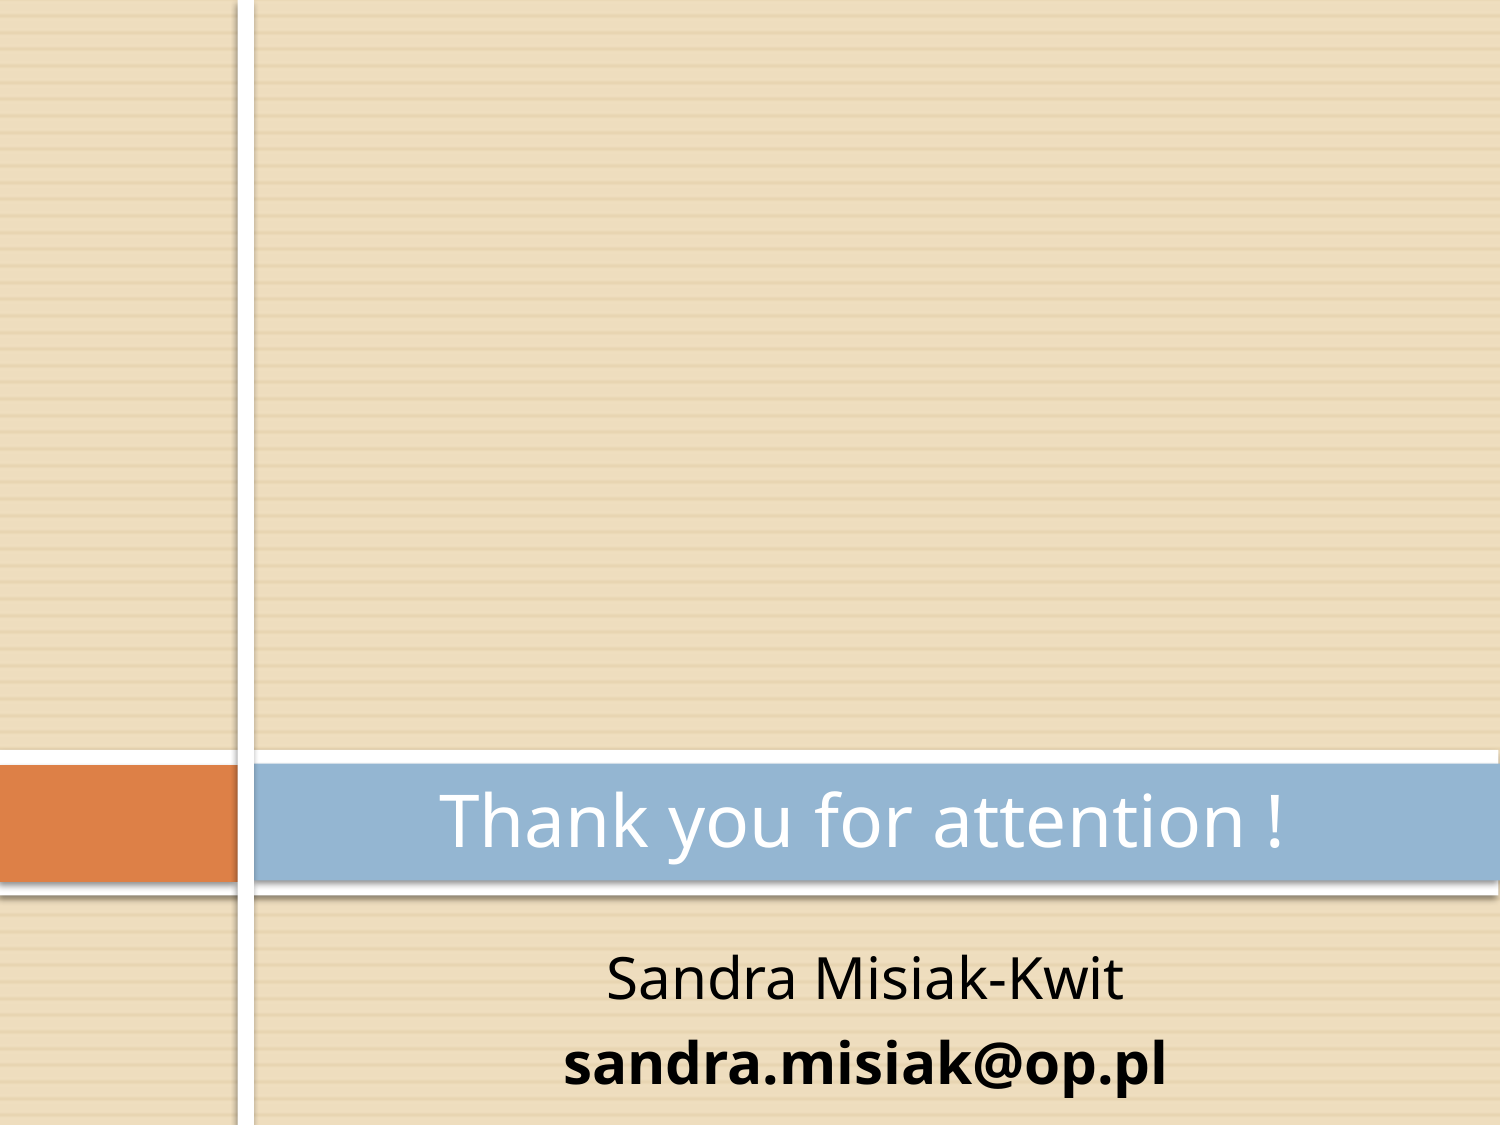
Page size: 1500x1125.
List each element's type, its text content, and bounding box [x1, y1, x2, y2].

title Thank you for attention ! [262, 762, 1463, 875]
list Sandra Misiak-Kwit sandra.misiak@op.pl [265, 934, 1466, 1047]
